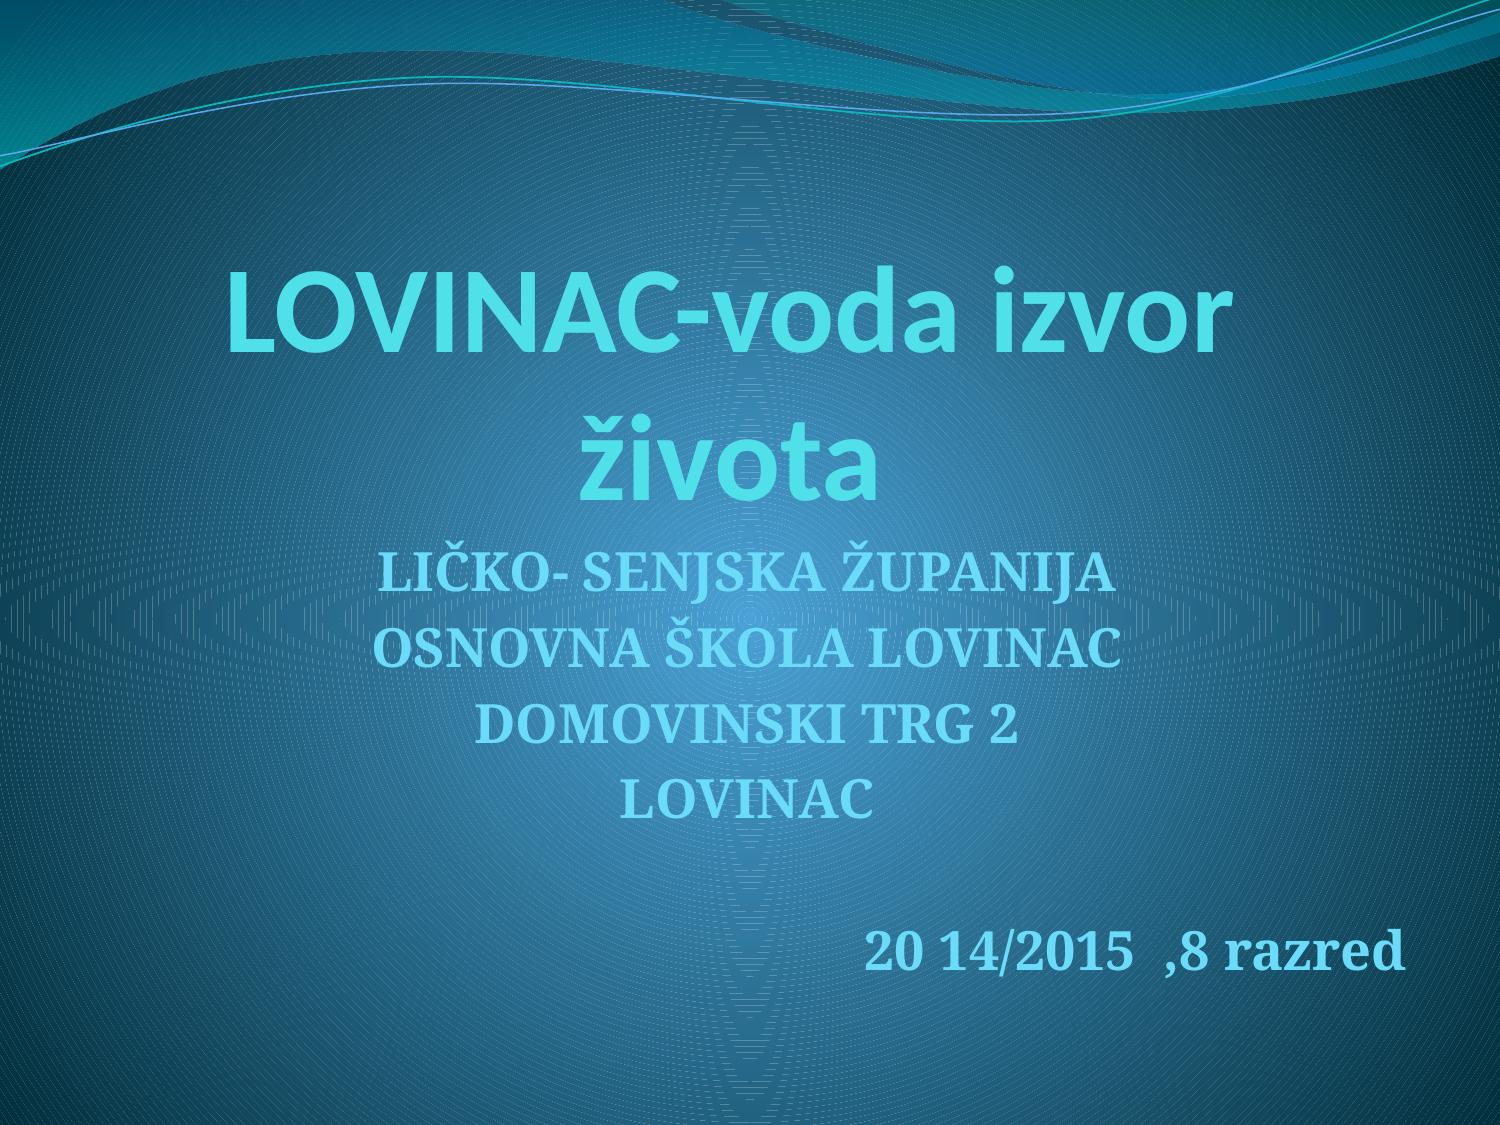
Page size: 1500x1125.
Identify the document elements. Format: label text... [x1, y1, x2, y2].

title LOVINAC-voda izvor života [87, 224, 1376, 525]
subtitle LIČKO- SENJSKA ŽUPANIJA OSNOVNA ŠKOLA LOVINAC DOMOVINSKI TRG 2 LOVINAC 20 14/2015 ,8 razred [87, 529, 1418, 1067]
